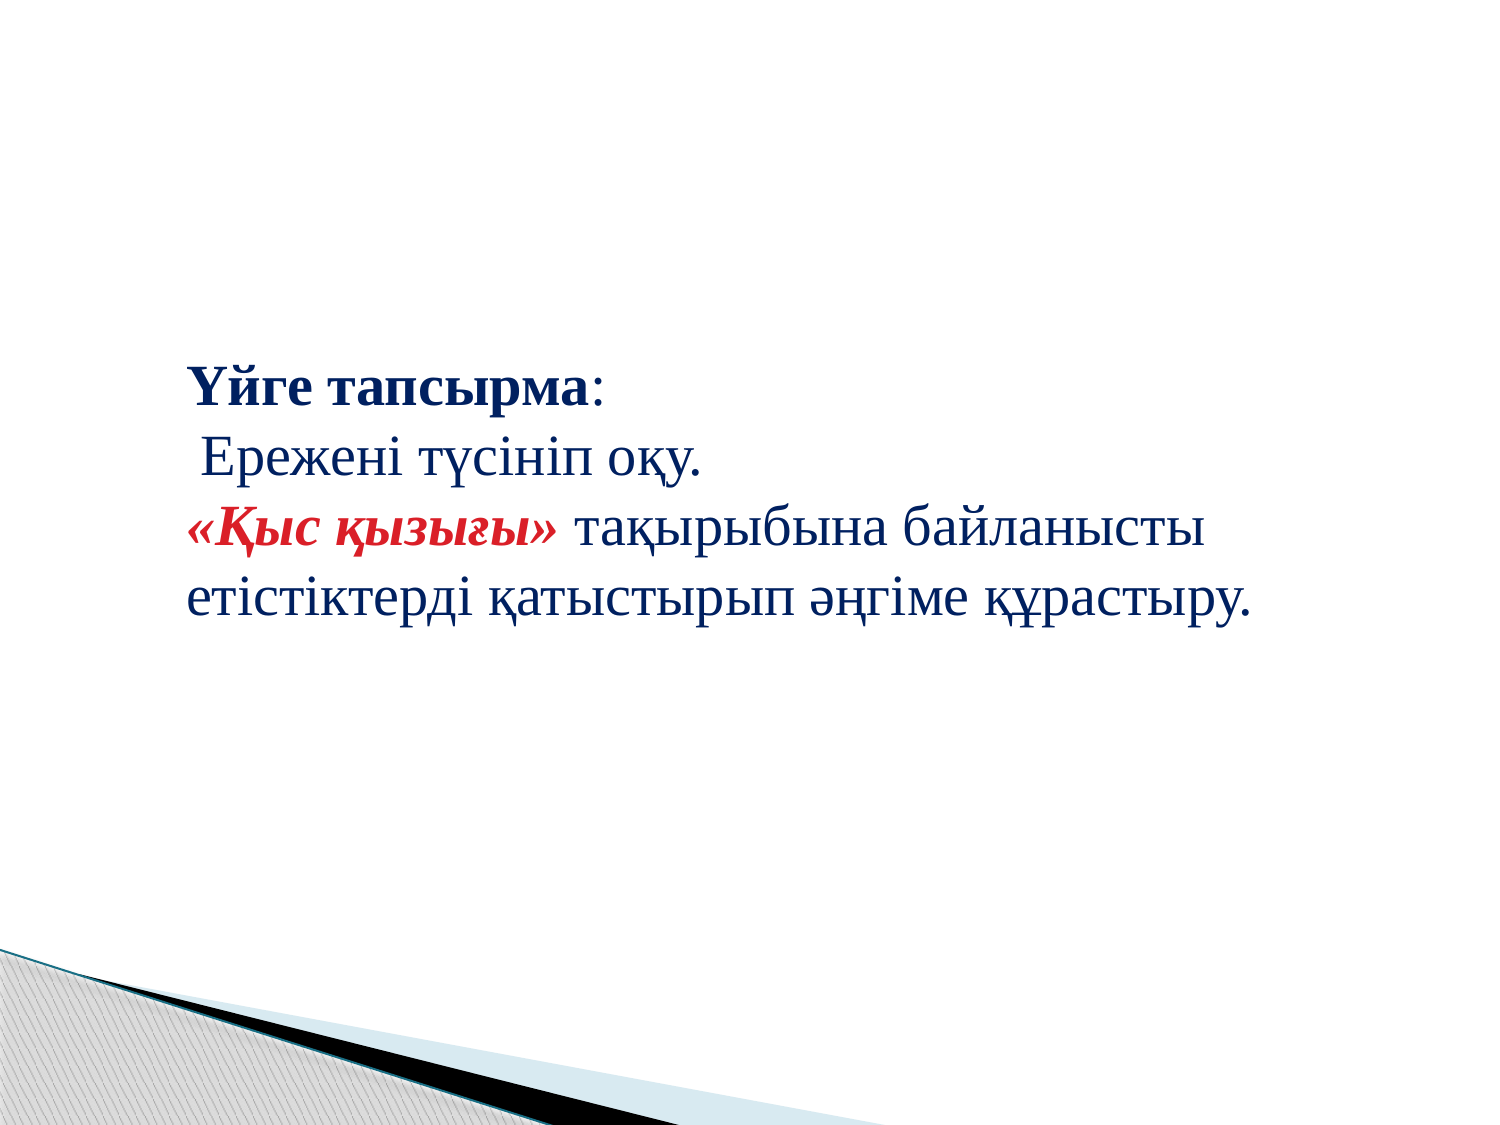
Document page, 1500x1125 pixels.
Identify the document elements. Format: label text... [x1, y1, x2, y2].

text_box Үйге тапсырма: Ережені түсініп оқу. «Қыс қызығы» тақырыбына байланысты етістіктерді қатыстырып әңгіме құрастыру. [171, 339, 1376, 680]
